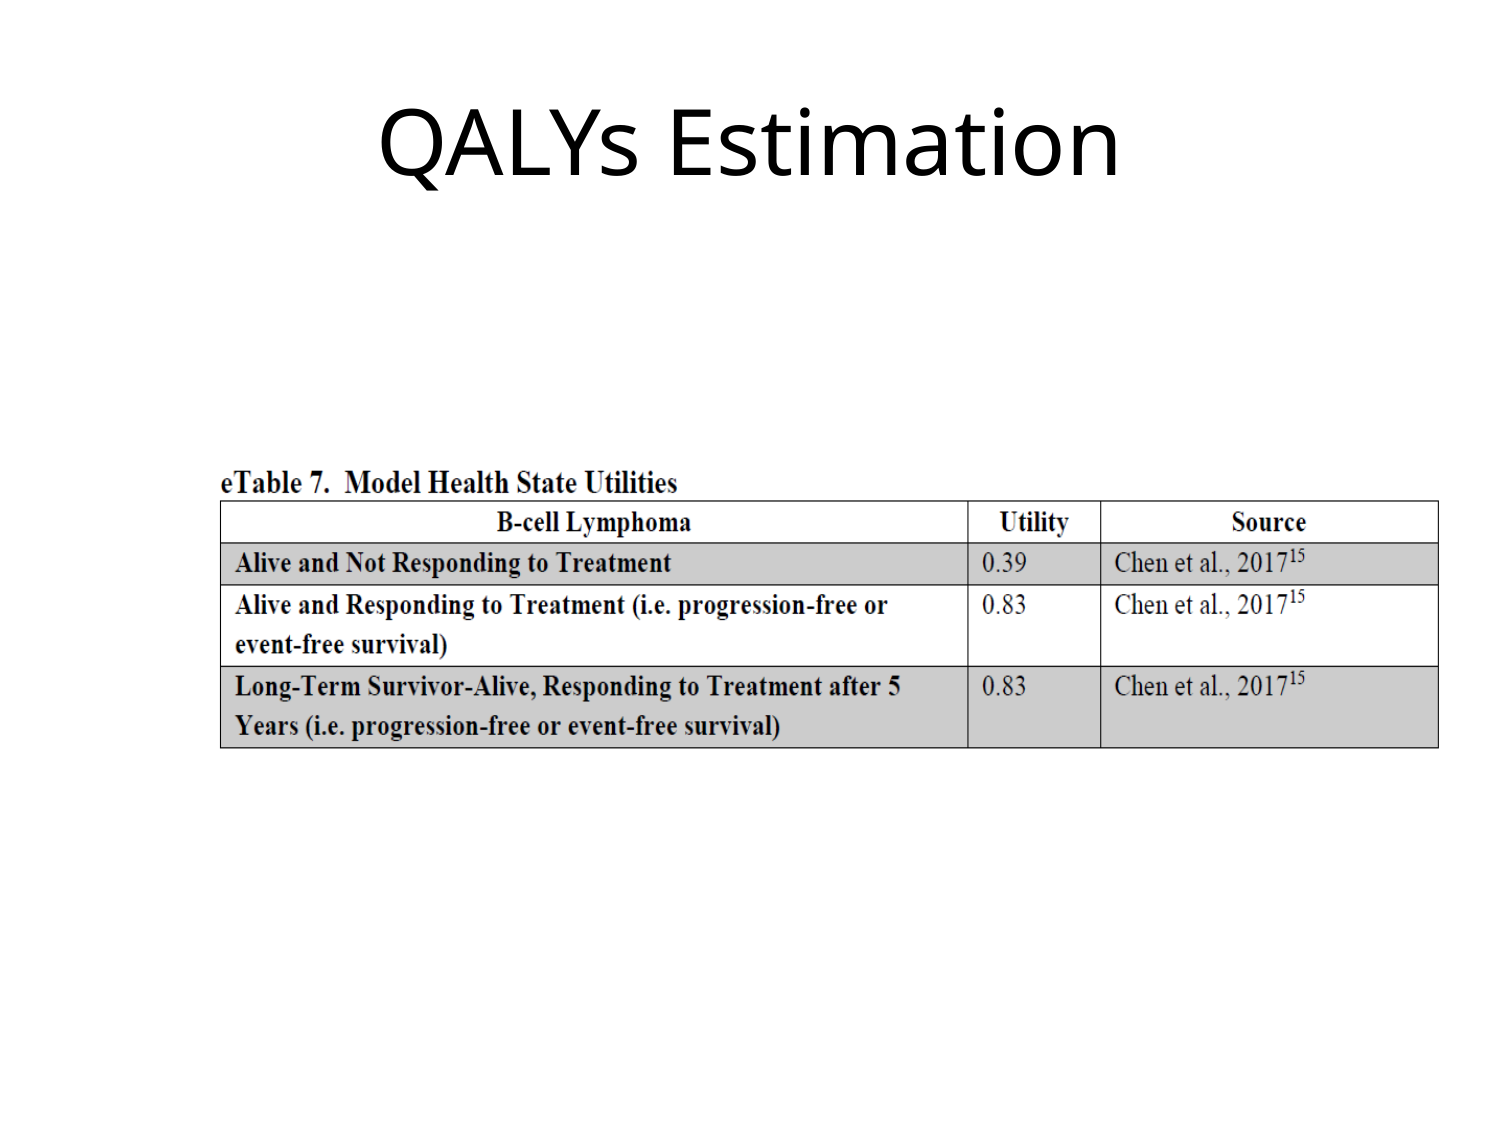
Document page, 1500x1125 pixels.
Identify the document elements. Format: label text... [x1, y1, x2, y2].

title QALYs Estimation [74, 44, 1426, 233]
picture [36, 245, 1500, 1125]
